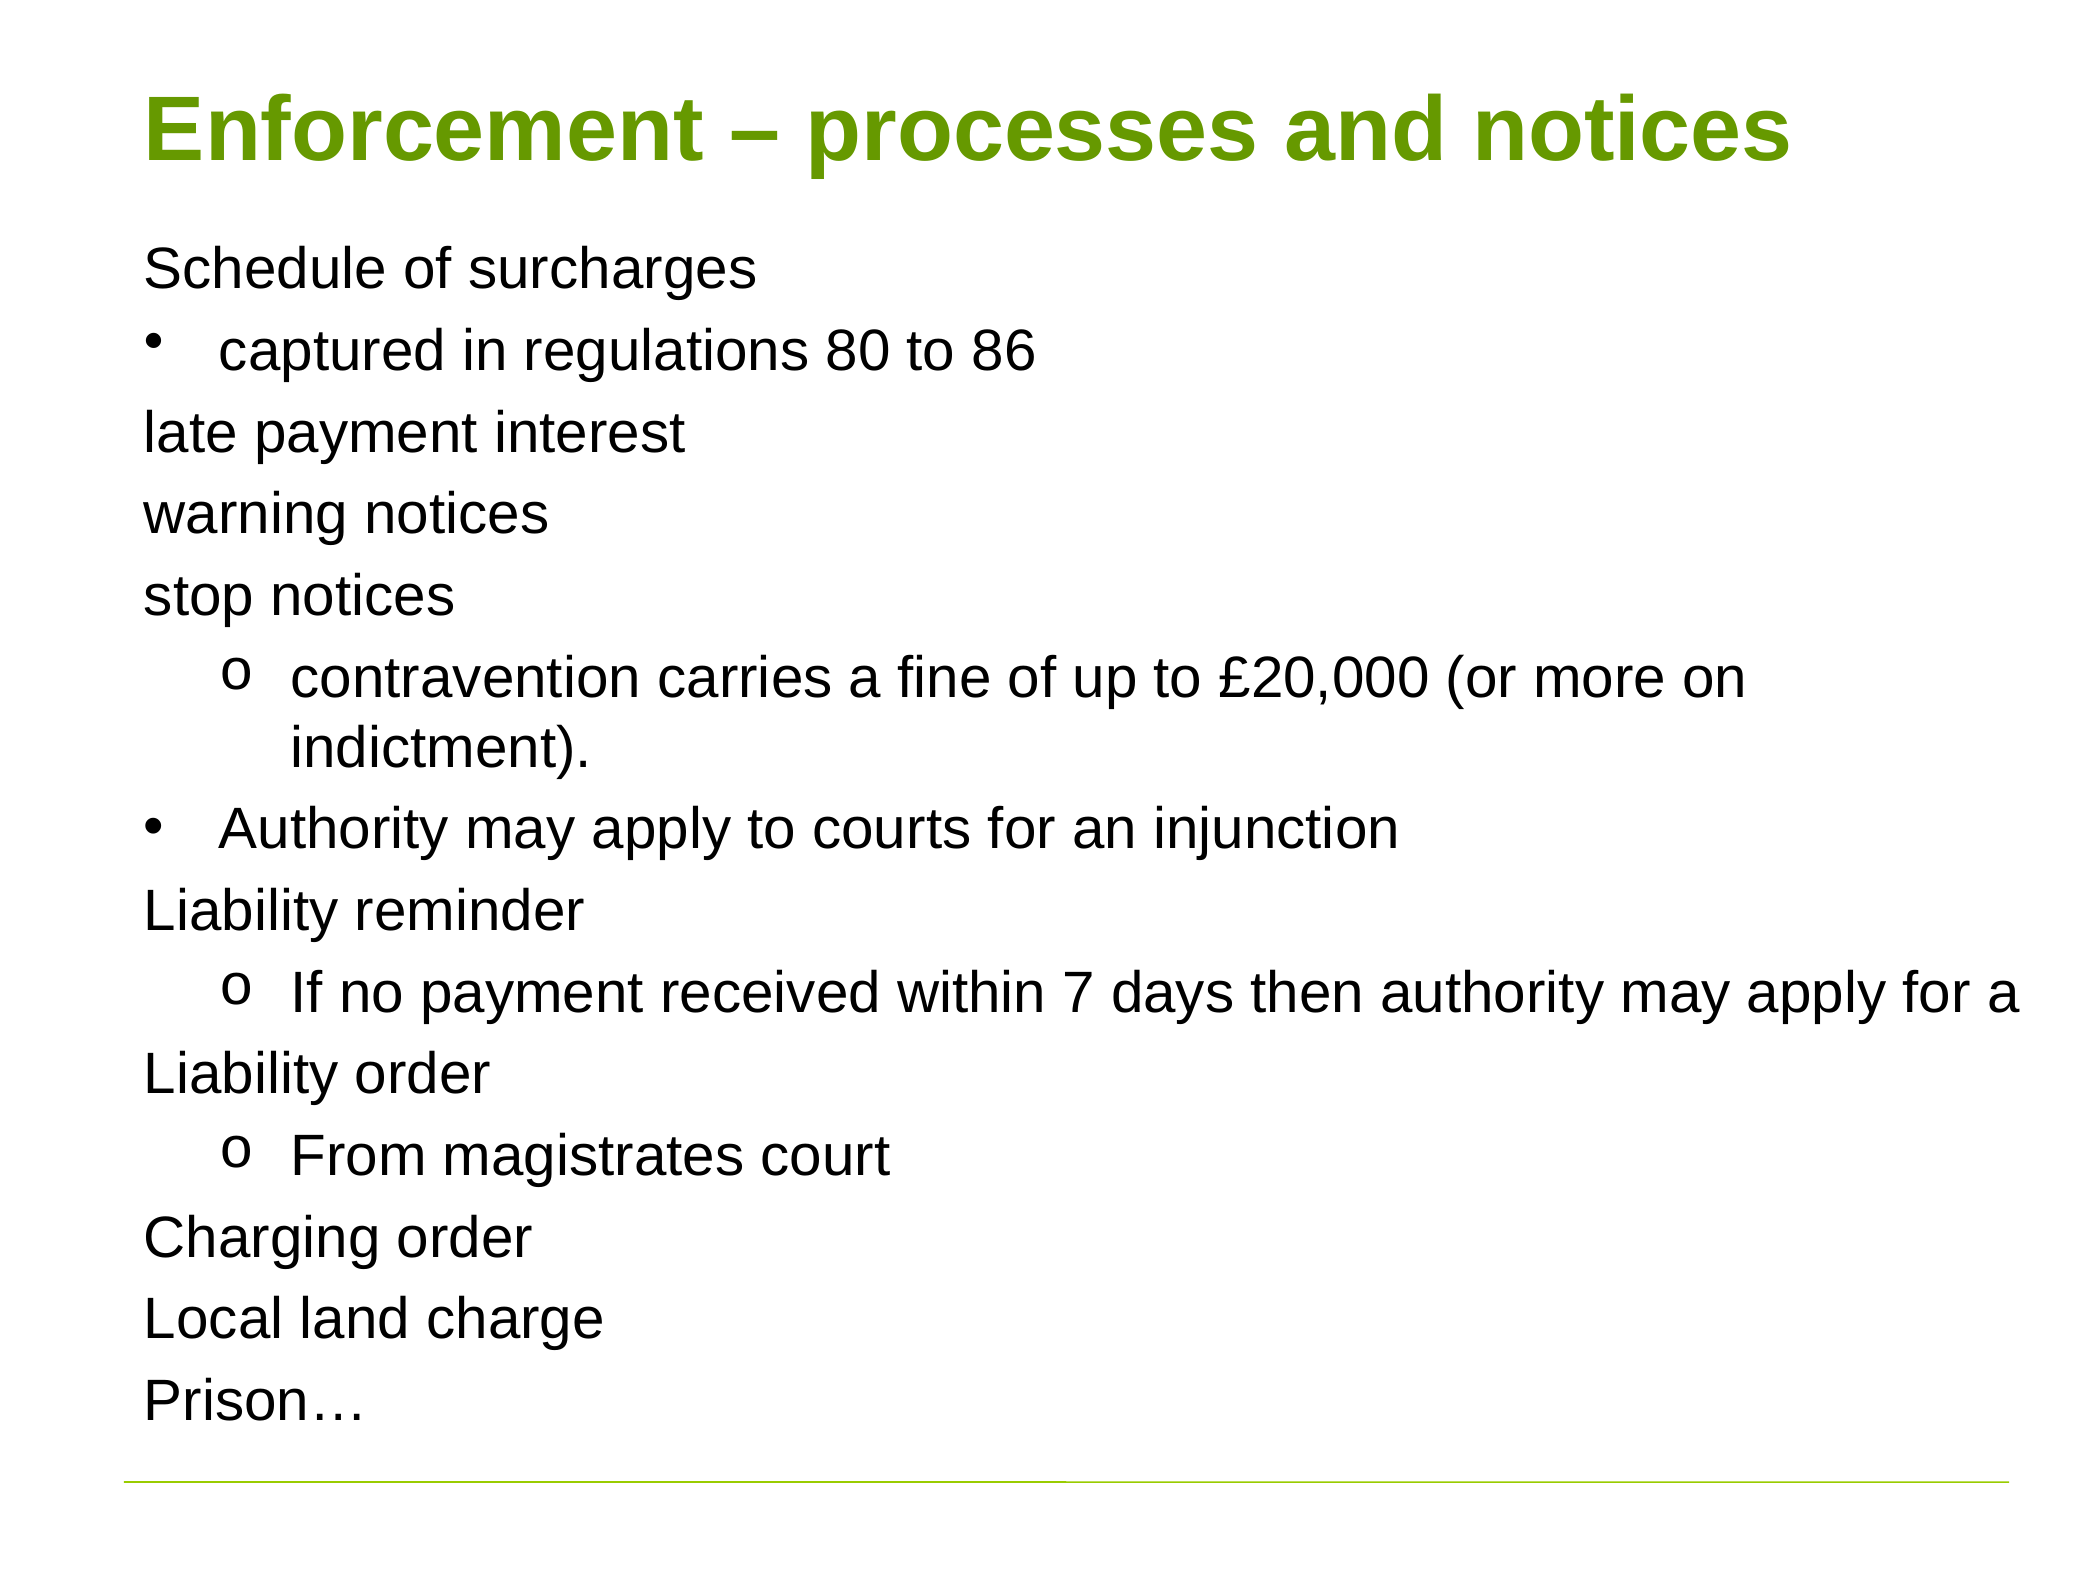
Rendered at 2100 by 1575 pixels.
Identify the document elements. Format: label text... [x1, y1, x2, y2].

list Schedule of surcharges captured in regulations 80 to 86 late payment interest warning notices stop notices contravention carries a fine of up to £20,000 (or more on indictment). Authority may apply to courts for an injunction Liability reminder If no payment received within 7 days then authority may apply for a Liability order From magistrates court Charging order Local land charge Prison… [123, 220, 2066, 1575]
title Enforcement – processes and notices [123, 63, 2014, 186]
